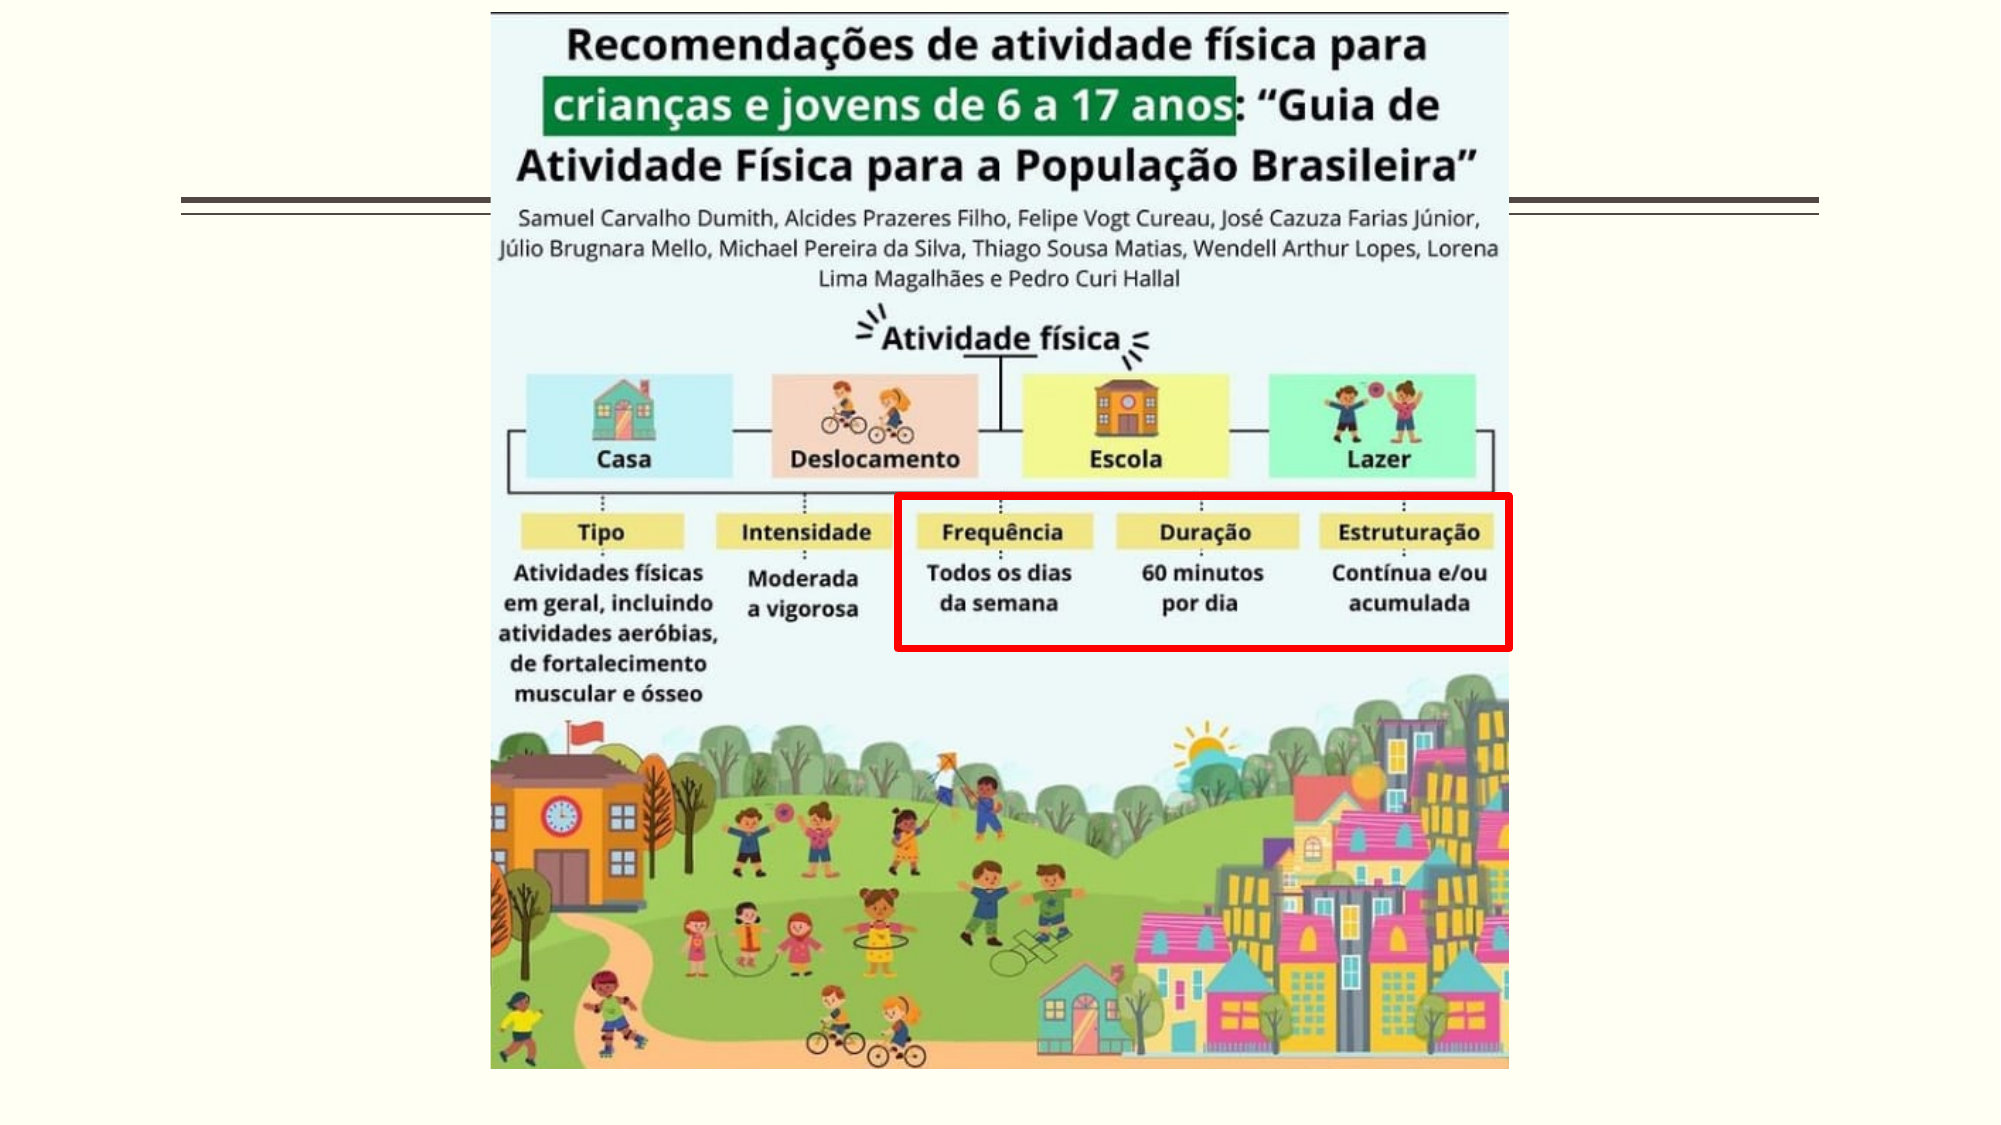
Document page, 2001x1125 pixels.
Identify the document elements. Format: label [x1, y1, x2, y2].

list [490, 12, 1510, 1069]
